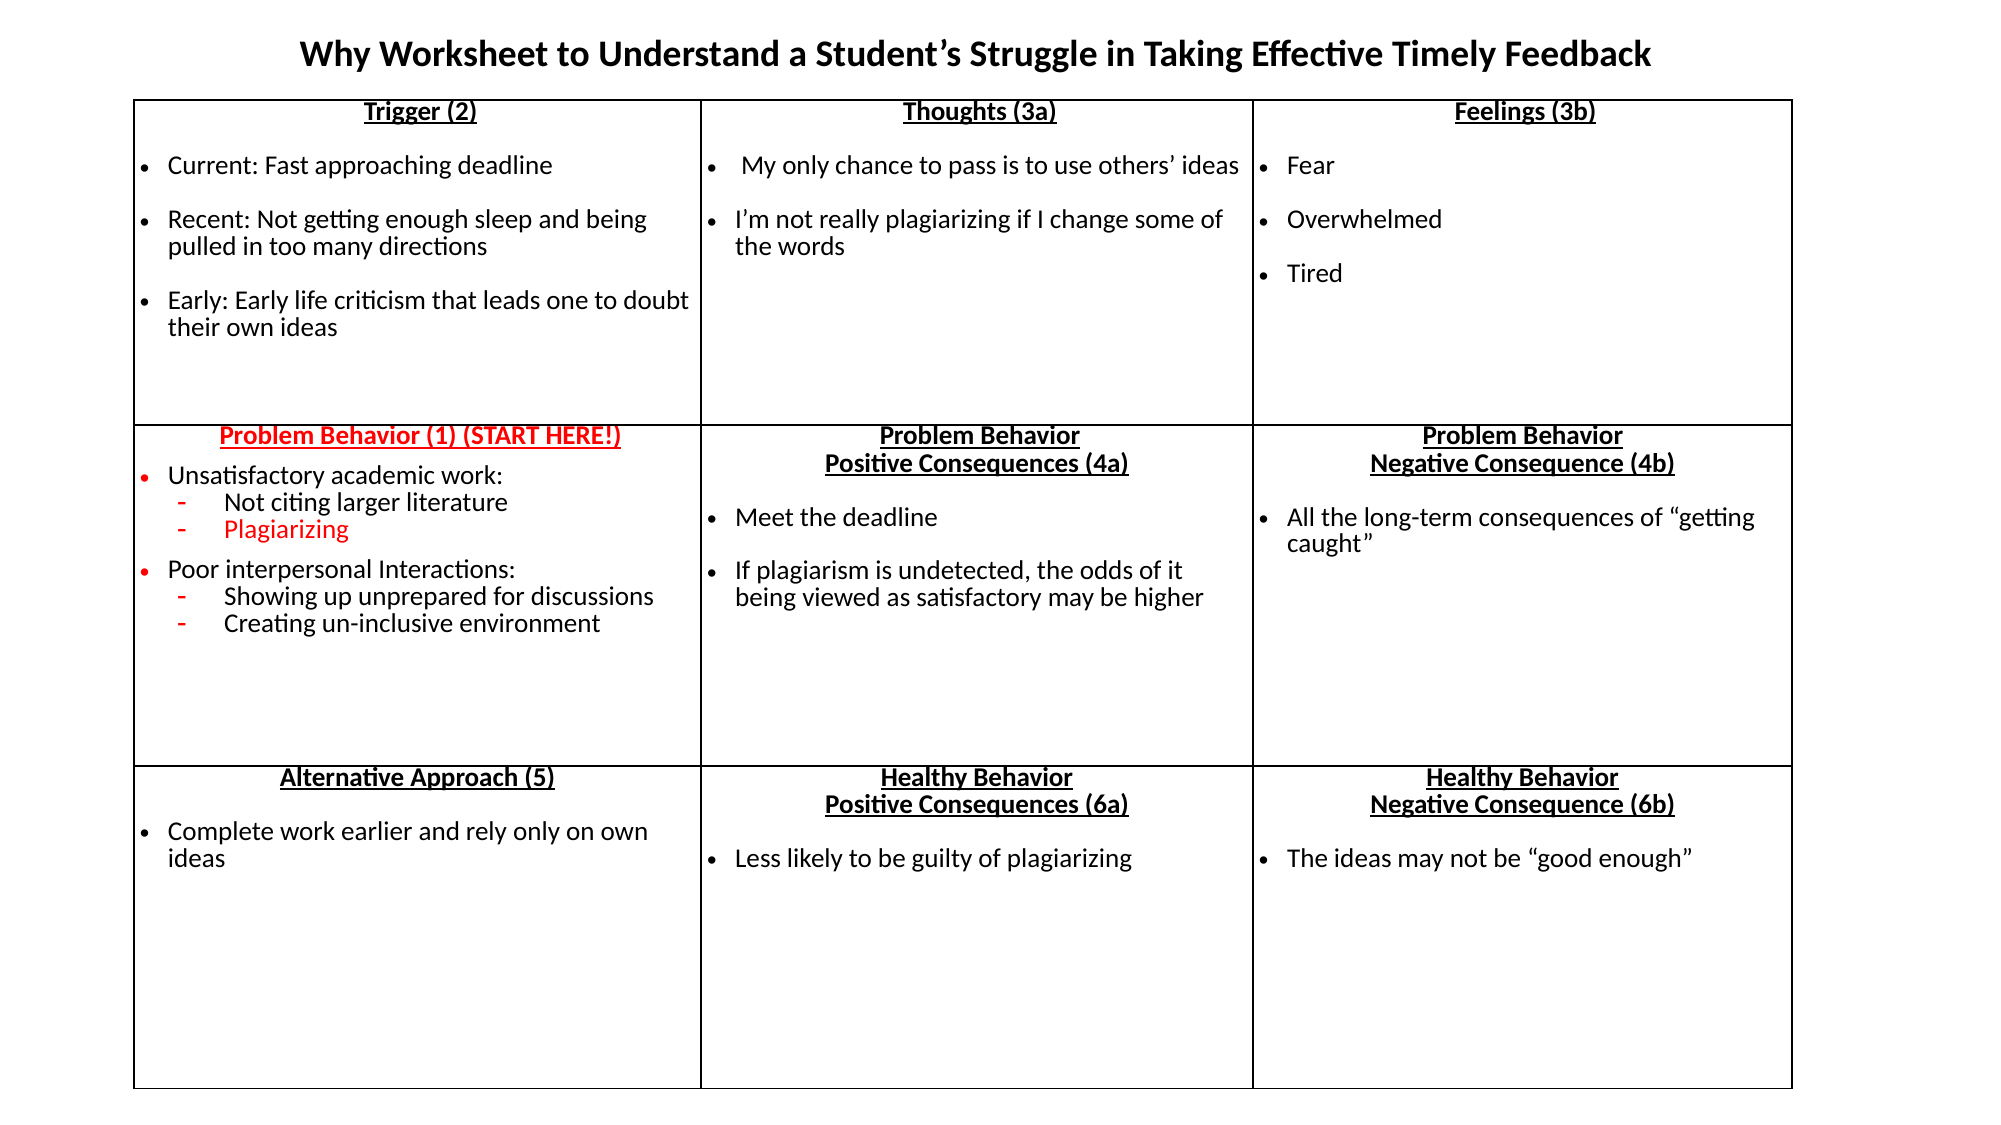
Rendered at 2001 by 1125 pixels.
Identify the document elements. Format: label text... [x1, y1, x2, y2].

table_cell Problem Behavior Negative Consequence (4b) All the long-term consequences of “getting caught” [1254, 426, 1791, 765]
table_cell Healthy Behavior Negative Consequence (6b) The ideas may not be “good enough” [1254, 767, 1791, 1088]
table_cell Problem Behavior Positive Consequences (4a) Meet the deadline If plagiarism is undetected, the odds of it being viewed as satisfactory may be higher [702, 426, 1252, 765]
text_box Why Worksheet to Understand a Student’s Struggle in Taking Effective Timely Feedback [112, 21, 1841, 82]
table_header Thoughts (3a) My only chance to pass is to use others’ ideas I’m not really plagiarizing if I change some of the words [702, 101, 1252, 424]
table_header Feelings (3b) Fear Overwhelmed Tired [1254, 101, 1791, 424]
table_cell Problem Behavior (1) (START HERE!) Unsatisfactory academic work: Not citing larger literature Plagiarizing Poor interpersonal Interactions: Showing up unprepared for discussions Creating un-inclusive environment [135, 426, 700, 765]
table_cell Healthy Behavior Positive Consequences (6a) Less likely to be guilty of plagiarizing [702, 767, 1252, 1088]
table_header Trigger (2) Current: Fast approaching deadline Recent: Not getting enough sleep and being pulled in too many directions Early: Early life criticism that leads one to doubt their own ideas [135, 101, 700, 424]
table_cell Alternative Approach (5) Complete work earlier and rely only on own ideas [135, 767, 700, 1088]
